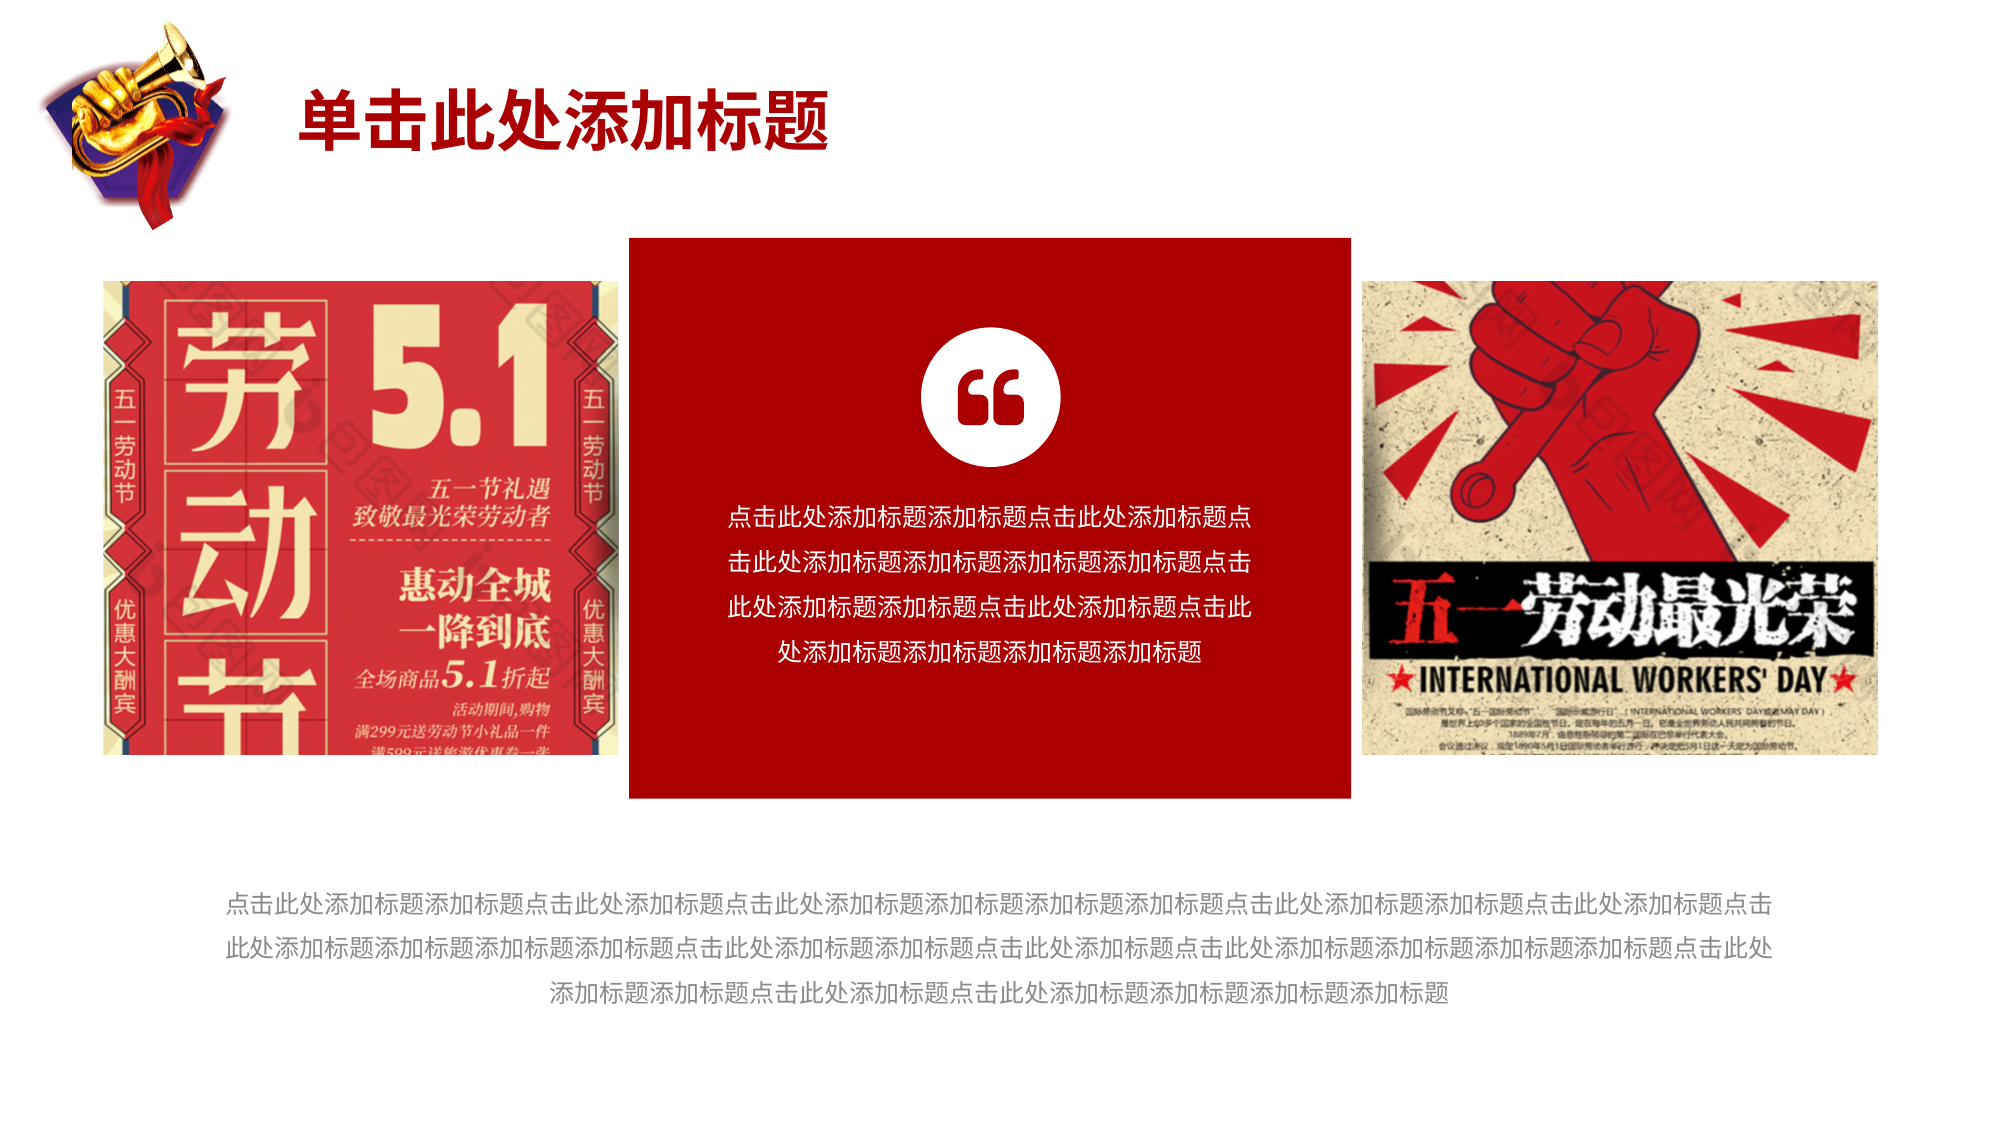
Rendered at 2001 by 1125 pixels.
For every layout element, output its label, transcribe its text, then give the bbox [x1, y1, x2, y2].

text_box 点击此处添加标题添加标题点击此处添加标题点击此处添加标题添加标题添加标题添加标题点击此处添加标题添加标题点击此处添加标题点击此处添加标题添加标题添加标题添加标题 [725, 486, 1255, 667]
picture [103, 281, 619, 758]
title 单击此处添加标题 [281, 80, 1206, 169]
picture [1362, 281, 1878, 758]
text_box [629, 237, 1352, 799]
text_box 点击此处添加标题添加标题点击此处添加标题点击此处添加标题添加标题添加标题添加标题点击此处添加标题添加标题点击此处添加标题点击此处添加标题添加标题添加标题添加标题点击此处添加标题添加标题点击此处添加标题点击此处添加标题添加标题添加标题添加标题点击此处添加标题添加标题点击此处添加标题点击此处添加标题添加标题添加标题添加标题 [199, 865, 1801, 1016]
picture [31, 15, 237, 233]
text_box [920, 327, 1061, 467]
